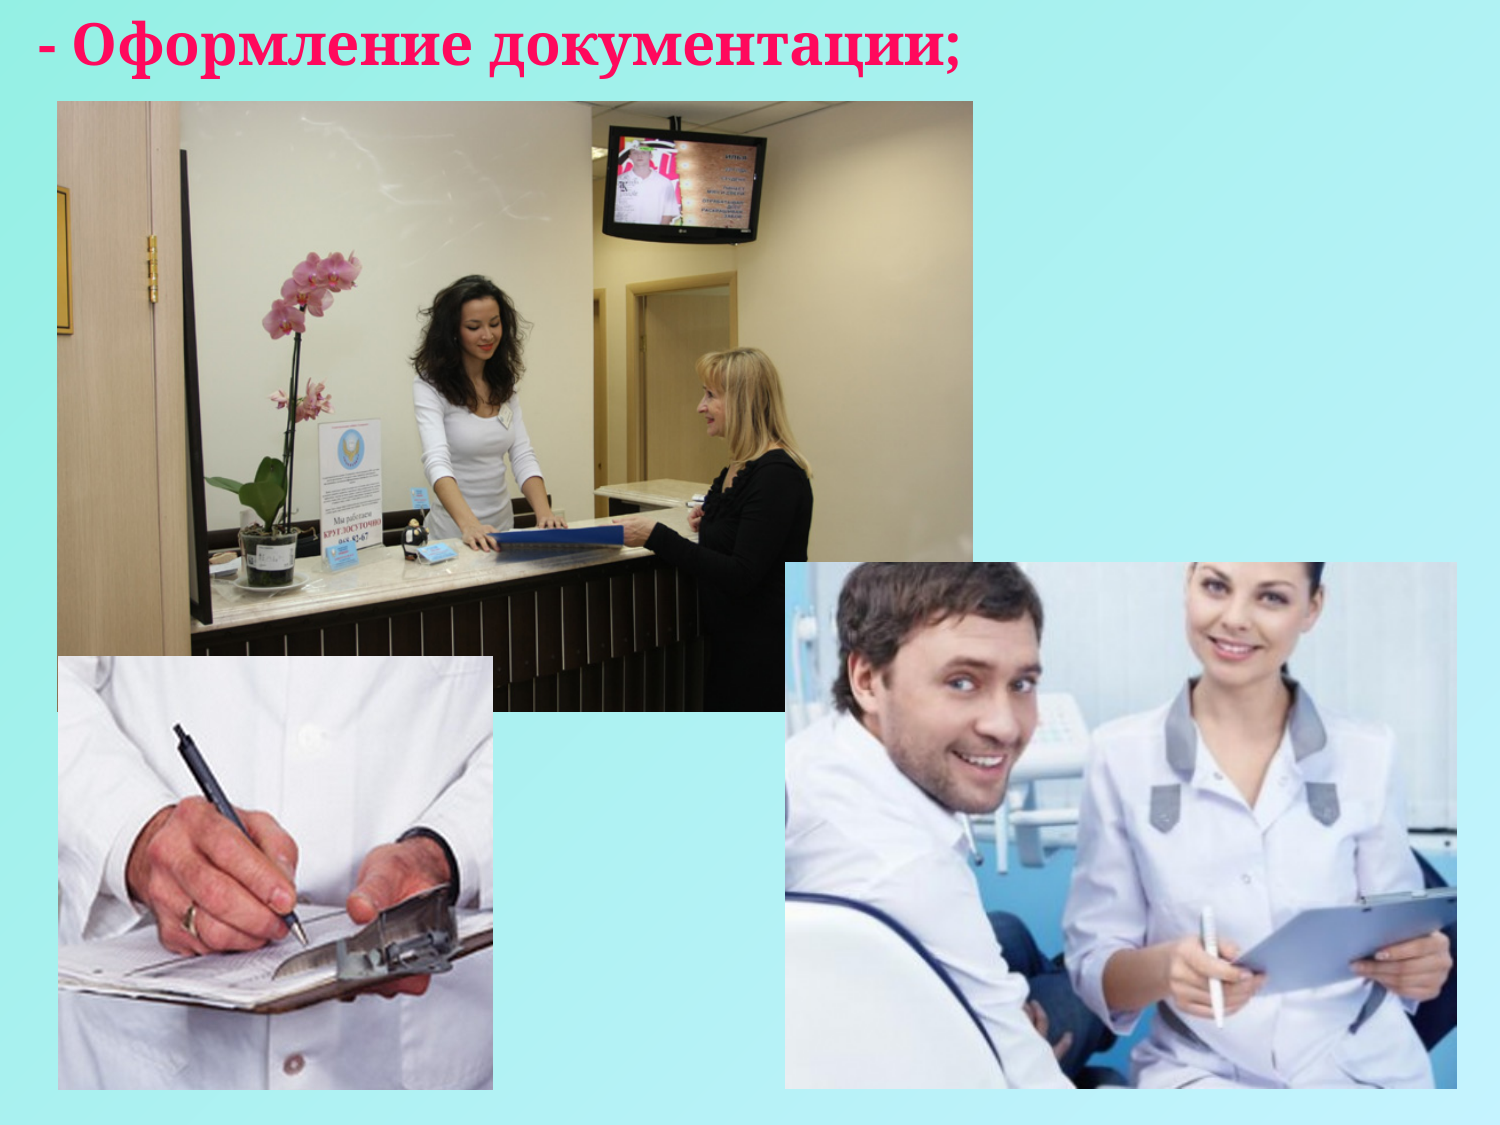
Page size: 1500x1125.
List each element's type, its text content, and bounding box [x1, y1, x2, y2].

text_box - Оформление документации; [23, 0, 1407, 155]
picture [57, 101, 1458, 1091]
